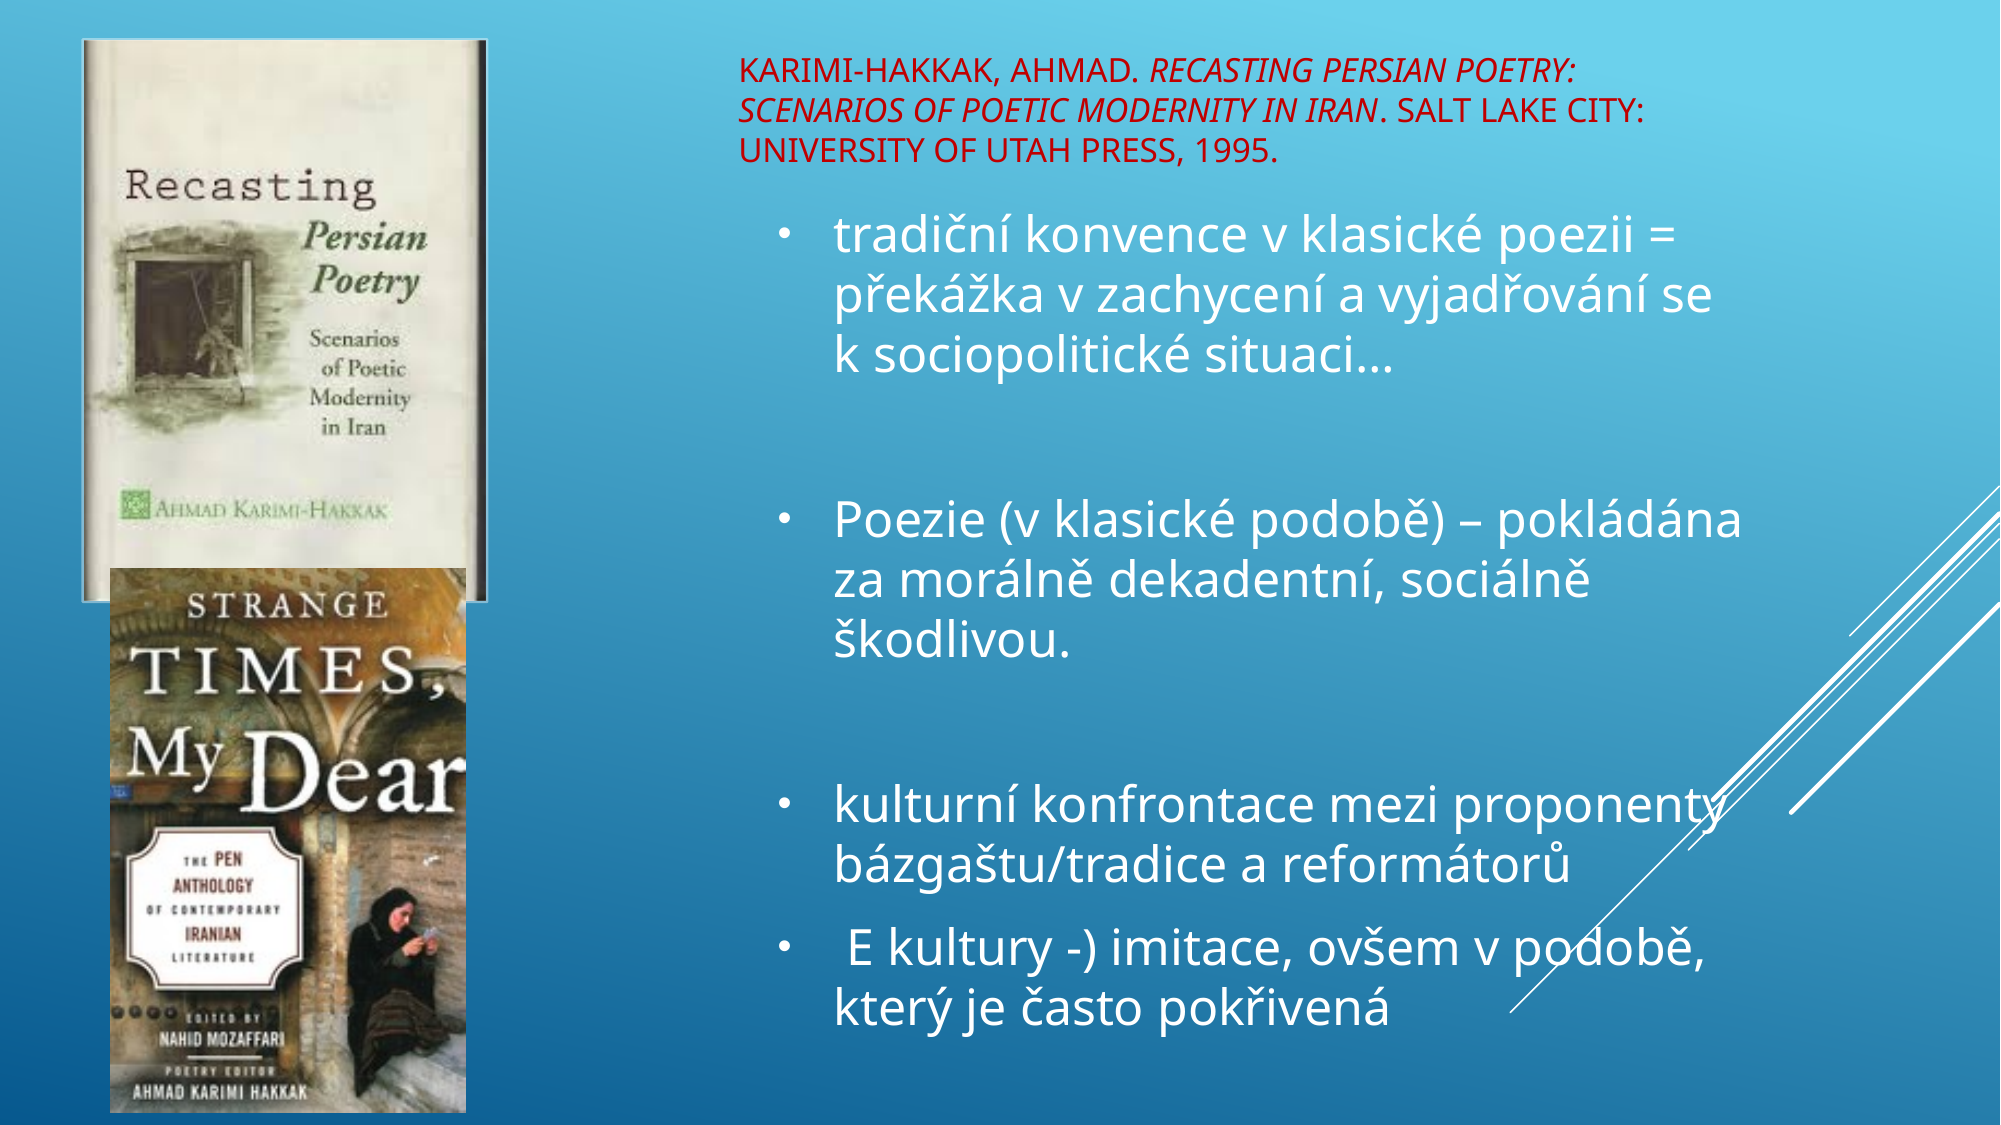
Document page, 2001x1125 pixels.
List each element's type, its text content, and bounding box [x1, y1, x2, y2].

list tradiční konvence v klasické poezii = překážka v zachycení a vyjadřování se k sociopolitické situaci… Poezie (v klasické podobě) – pokládána za morálně dekadentní, sociálně škodlivou. kulturní konfrontace mezi proponenty bázgaštu/tradice a reformátorů E kultury -) imitace, ovšem v podobě, který je často pokřivená [762, 195, 1763, 1038]
picture [83, 40, 487, 1113]
title Karimi-Hakkak, Ahmad. Recasting Persian Poetry: Scenarios of Poetic Modernity in Iran. Salt Lake city: University of Utah Press, 1995. [723, 57, 1763, 177]
